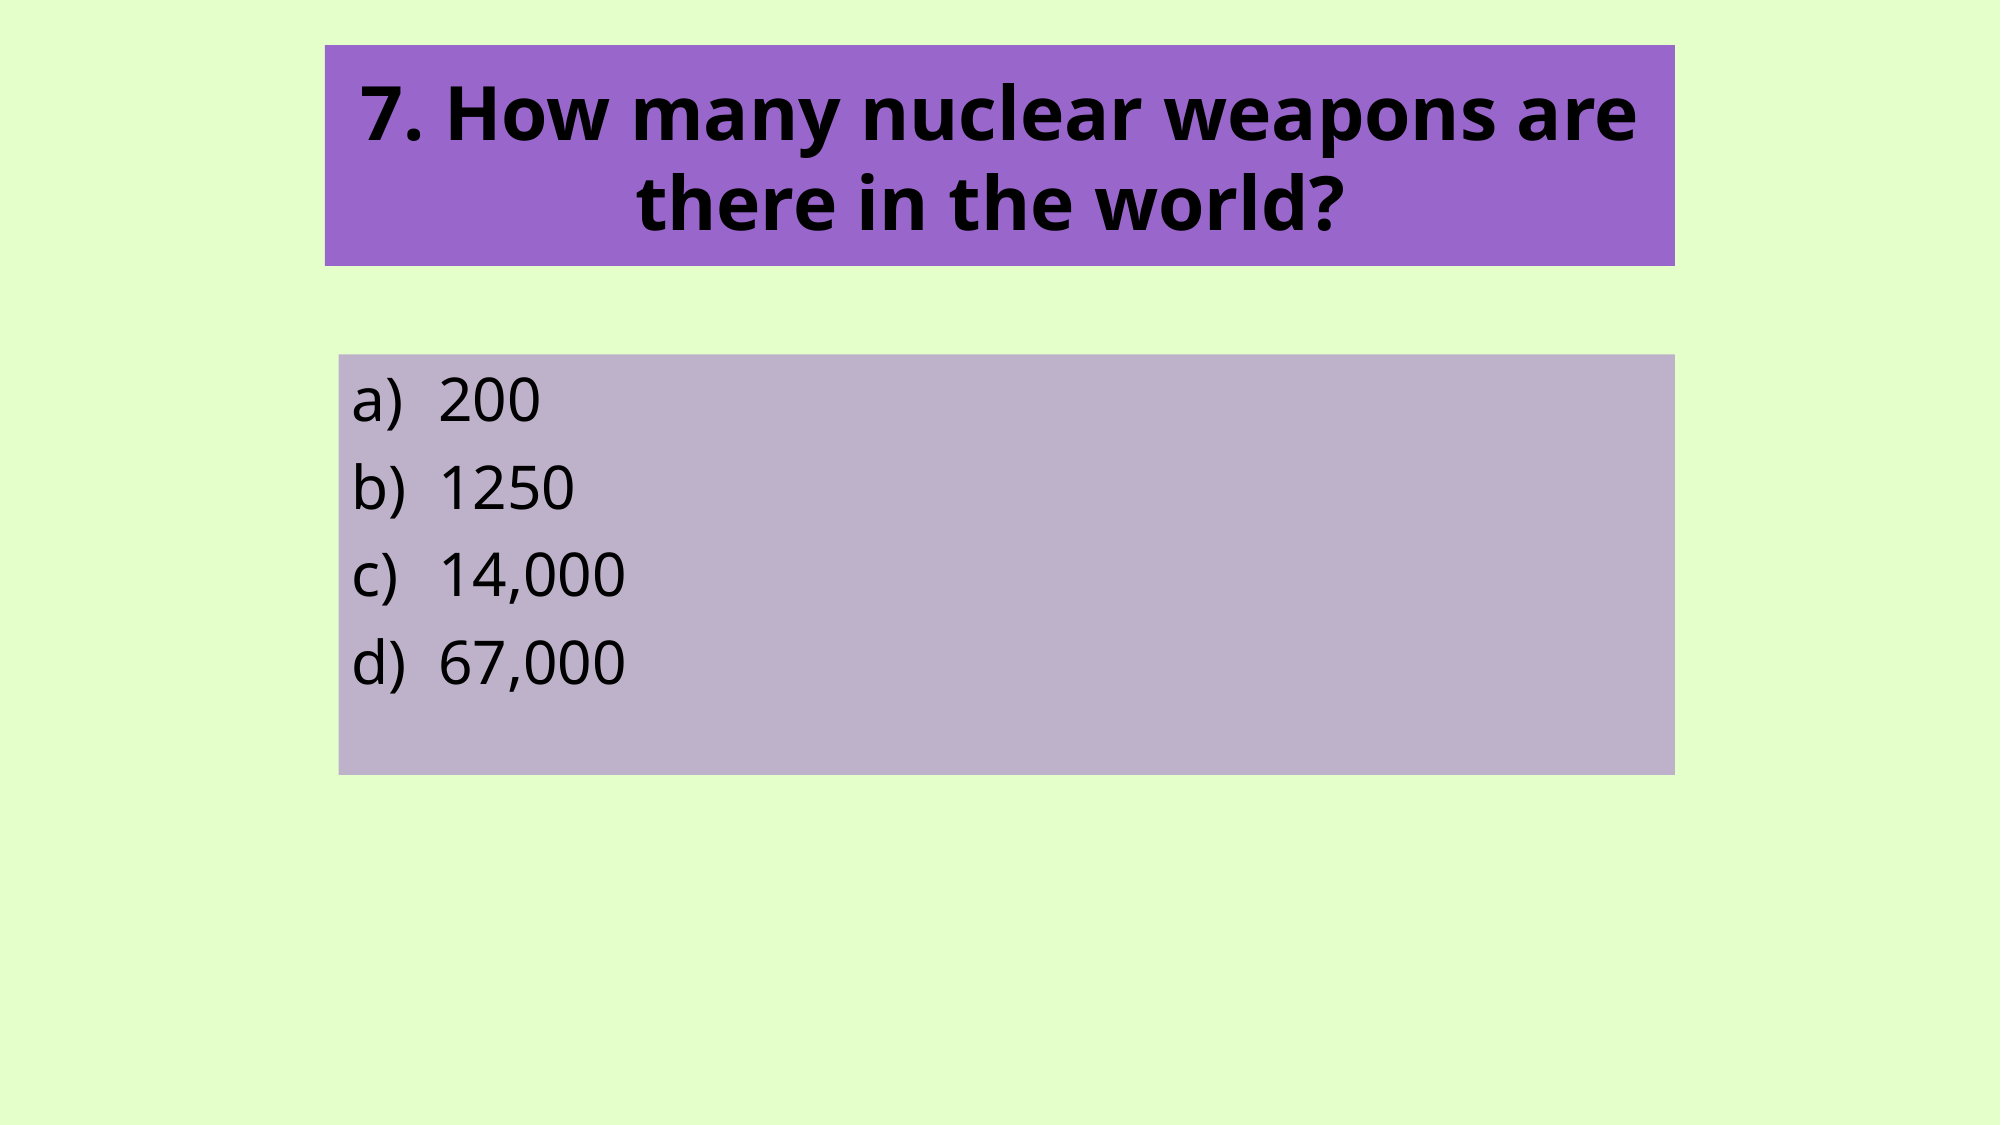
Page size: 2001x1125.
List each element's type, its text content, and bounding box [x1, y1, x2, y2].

text_box 7. How many nuclear weapons are there in the world? [324, 45, 1675, 266]
text_box 200 1250 14,000 67,000 [338, 354, 1675, 775]
